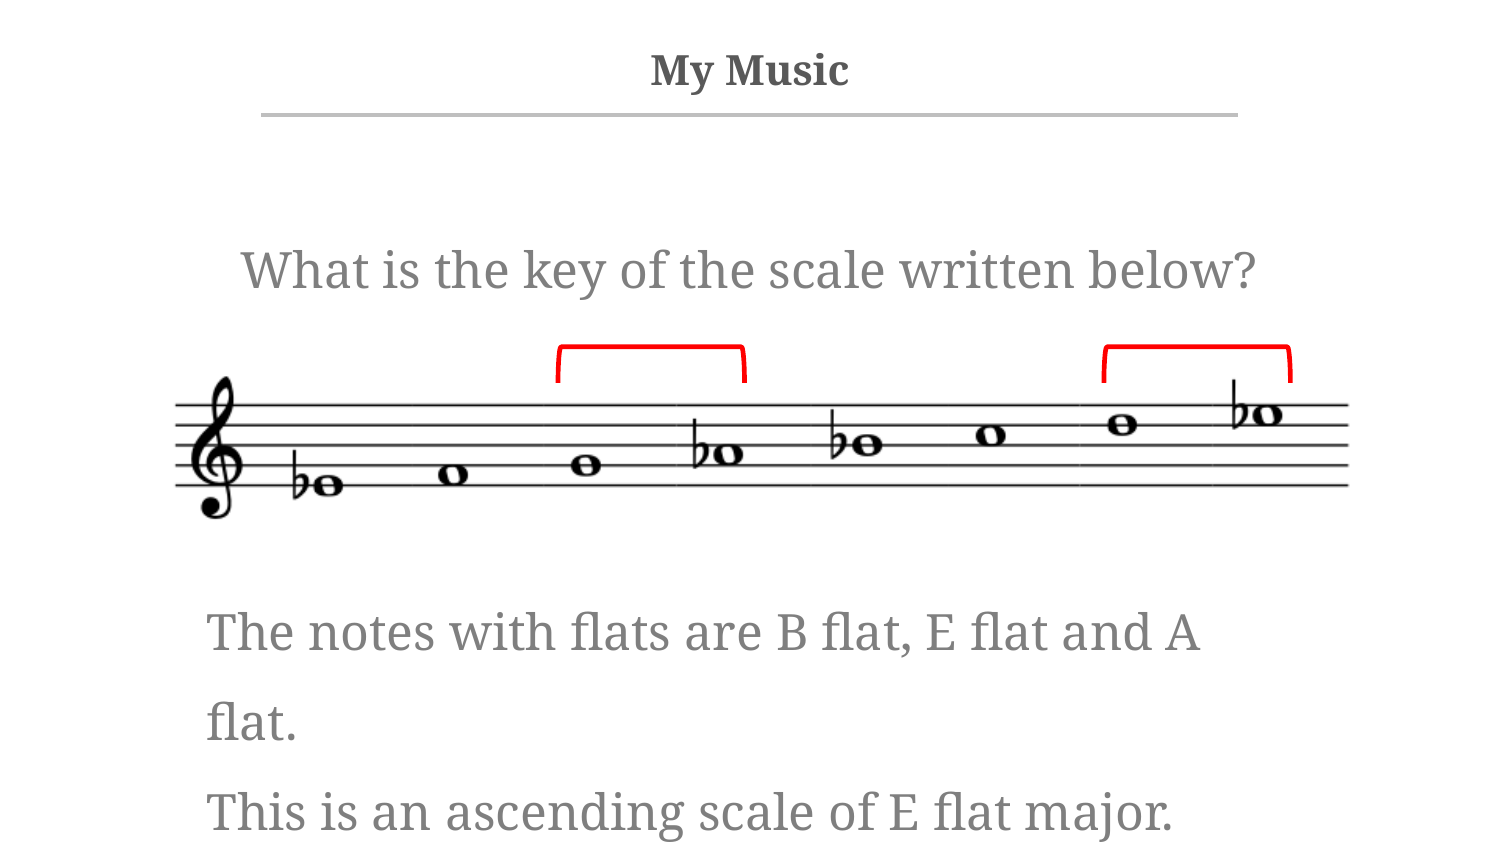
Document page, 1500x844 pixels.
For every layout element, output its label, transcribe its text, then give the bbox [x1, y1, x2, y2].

text_box What is the key of the scale written below? [225, 200, 1299, 334]
text_box The notes with flats are B flat, E flat and A flat. This is an ascending scale of E flat major. [191, 571, 1265, 773]
picture [153, 335, 1371, 563]
